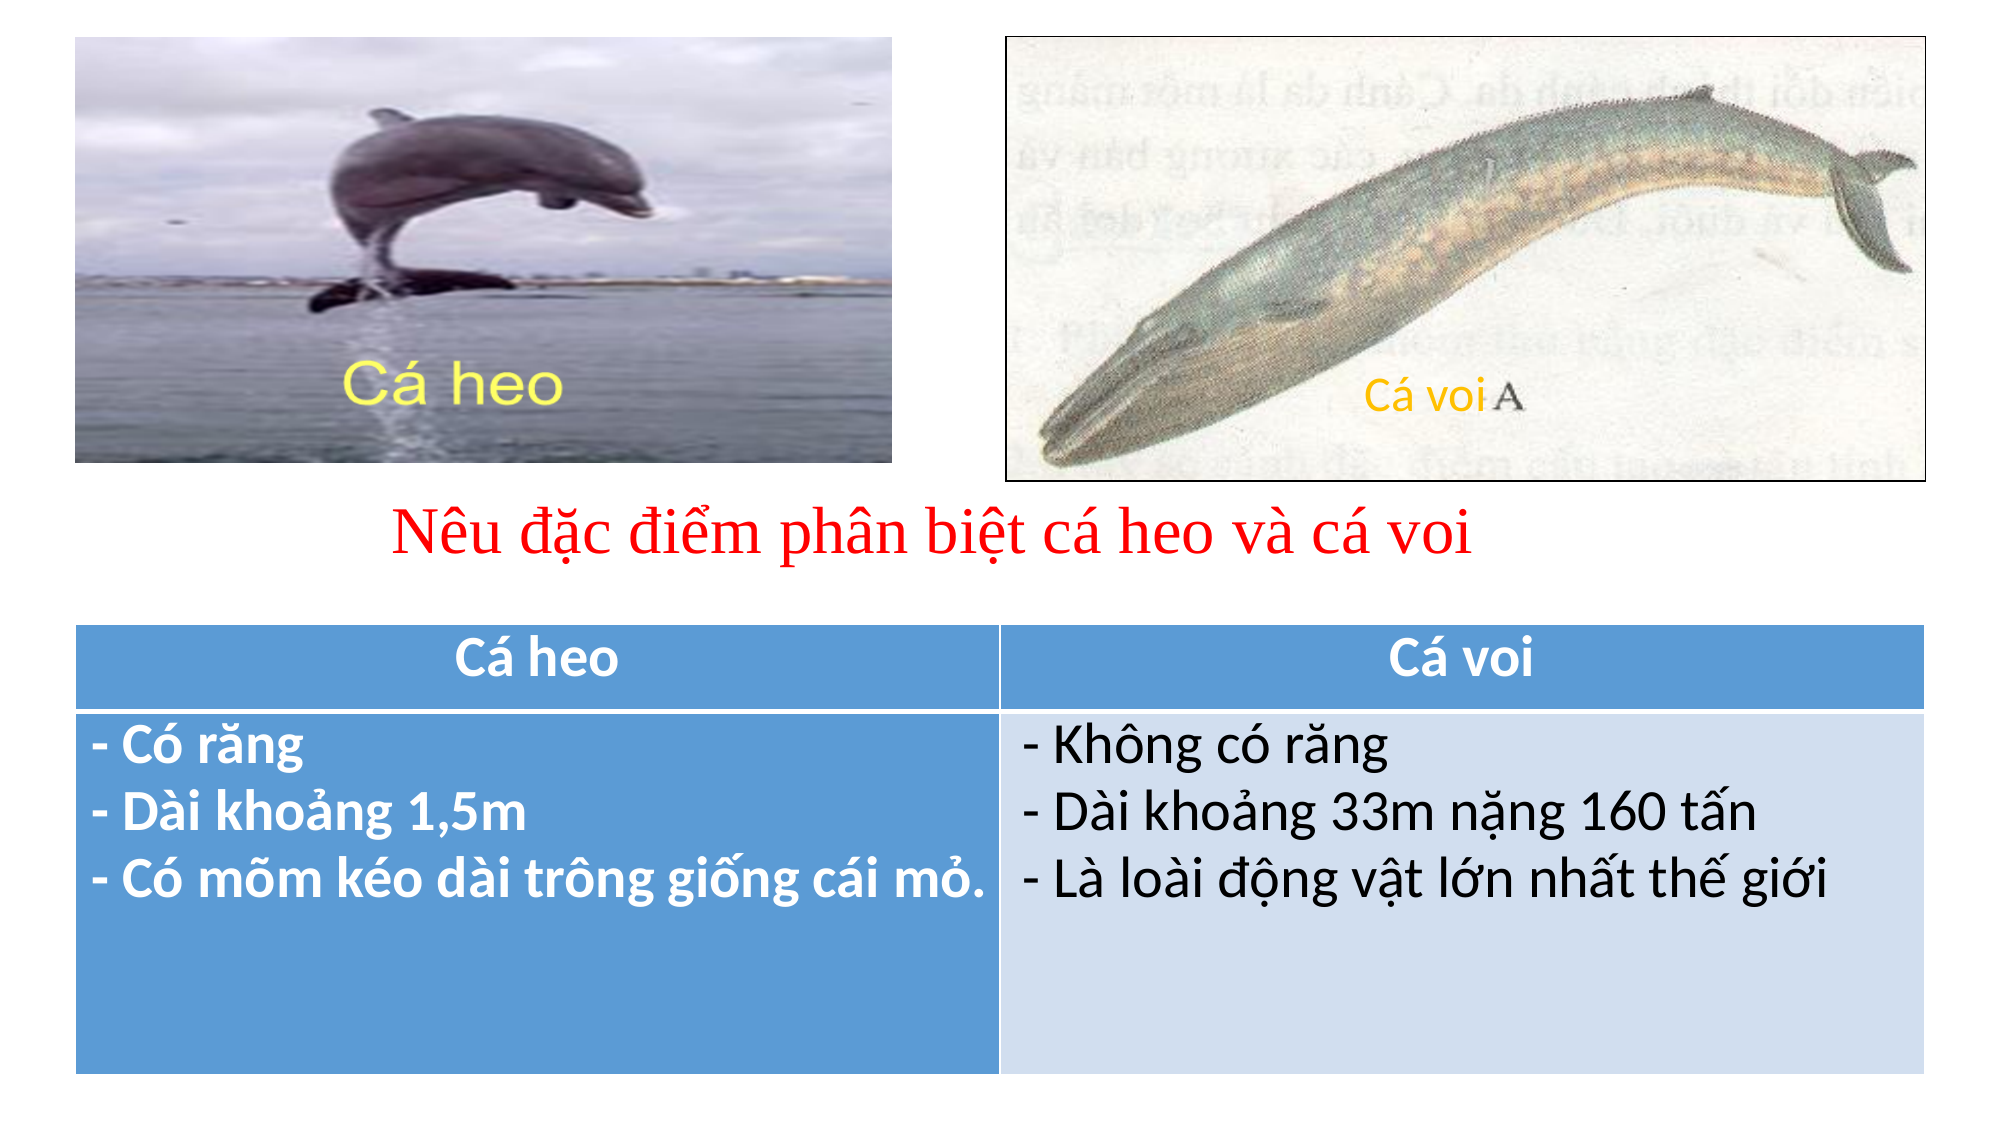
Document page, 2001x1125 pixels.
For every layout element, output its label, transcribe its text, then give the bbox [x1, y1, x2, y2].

picture [1006, 37, 1925, 480]
table_header Cá voi [1001, 625, 1924, 709]
table_cell - Có răng - Dài khoảng 1,5m - Có mõm kéo dài trông giống cái mỏ. [76, 714, 999, 1074]
text_box Nêu đặc điểm phân biệt cá heo và cá voi [359, 479, 1655, 575]
table_header Cá heo [76, 625, 999, 709]
table_cell - Không có răng - Dài khoảng 33m nặng 160 tấn - Là loài động vật lớn nhất thế giới [1001, 714, 1924, 1074]
picture [74, 37, 892, 463]
